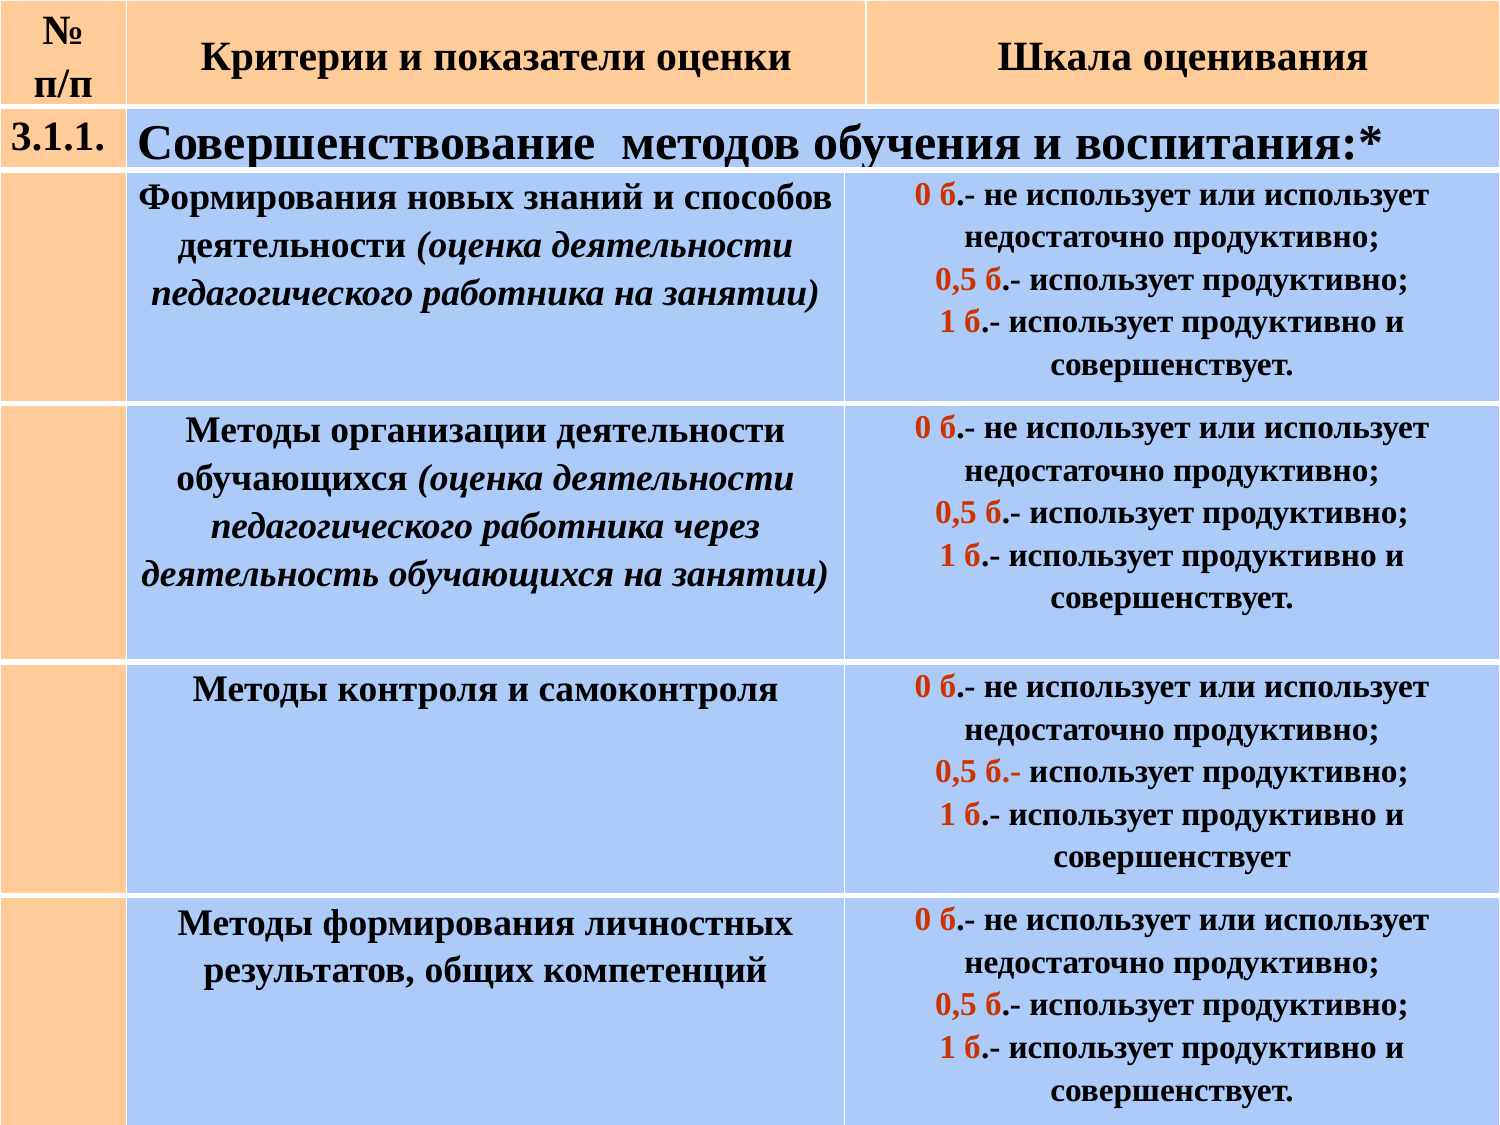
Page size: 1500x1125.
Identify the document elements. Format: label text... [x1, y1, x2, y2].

table_cell 0 б.- не использует или использует недостаточно продуктивно; 0,5 б.- использует продуктивно; 1 б.- использует продуктивно и совершенствует. [845, 898, 1499, 1125]
table_cell 0 б.- не использует или использует недостаточно продуктивно; 0,5 б.- использует продуктивно; 1 б.- использует продуктивно и совершенствует. [845, 173, 1499, 401]
table_cell [1, 665, 126, 893]
table_cell Методы формирования личностных результатов, общих компетенций [127, 898, 844, 1125]
table_header Шкала оценивания [867, 1, 1499, 104]
table_header Критерии и показатели оценки [127, 1, 865, 104]
table_cell [1, 406, 126, 659]
table_header № п/п [1, 1, 126, 104]
table_cell 0 б.- не использует или использует недостаточно продуктивно; 0,5 б.- использует продуктивно; 1 б.- использует продуктивно и совершенствует [845, 665, 1499, 893]
table_cell 0 б.- не использует или использует недостаточно продуктивно; 0,5 б.- использует продуктивно; 1 б.- использует продуктивно и совершенствует. [845, 406, 1499, 659]
table_cell Совершенствование методов обучения и воспитания:* [127, 109, 1499, 167]
table_cell 3.1.1. [1, 109, 126, 167]
table_cell Формирования новых знаний и способов деятельности (оценка деятельности педагогического работника на занятии) [127, 173, 844, 401]
table_cell Методы контроля и самоконтроля [127, 665, 844, 893]
table_cell [1, 898, 126, 1125]
table_cell [1, 173, 126, 401]
table_cell Методы организации деятельности обучающихся (оценка деятельности педагогического работника через деятельность обучающихся на занятии) [127, 406, 844, 659]
